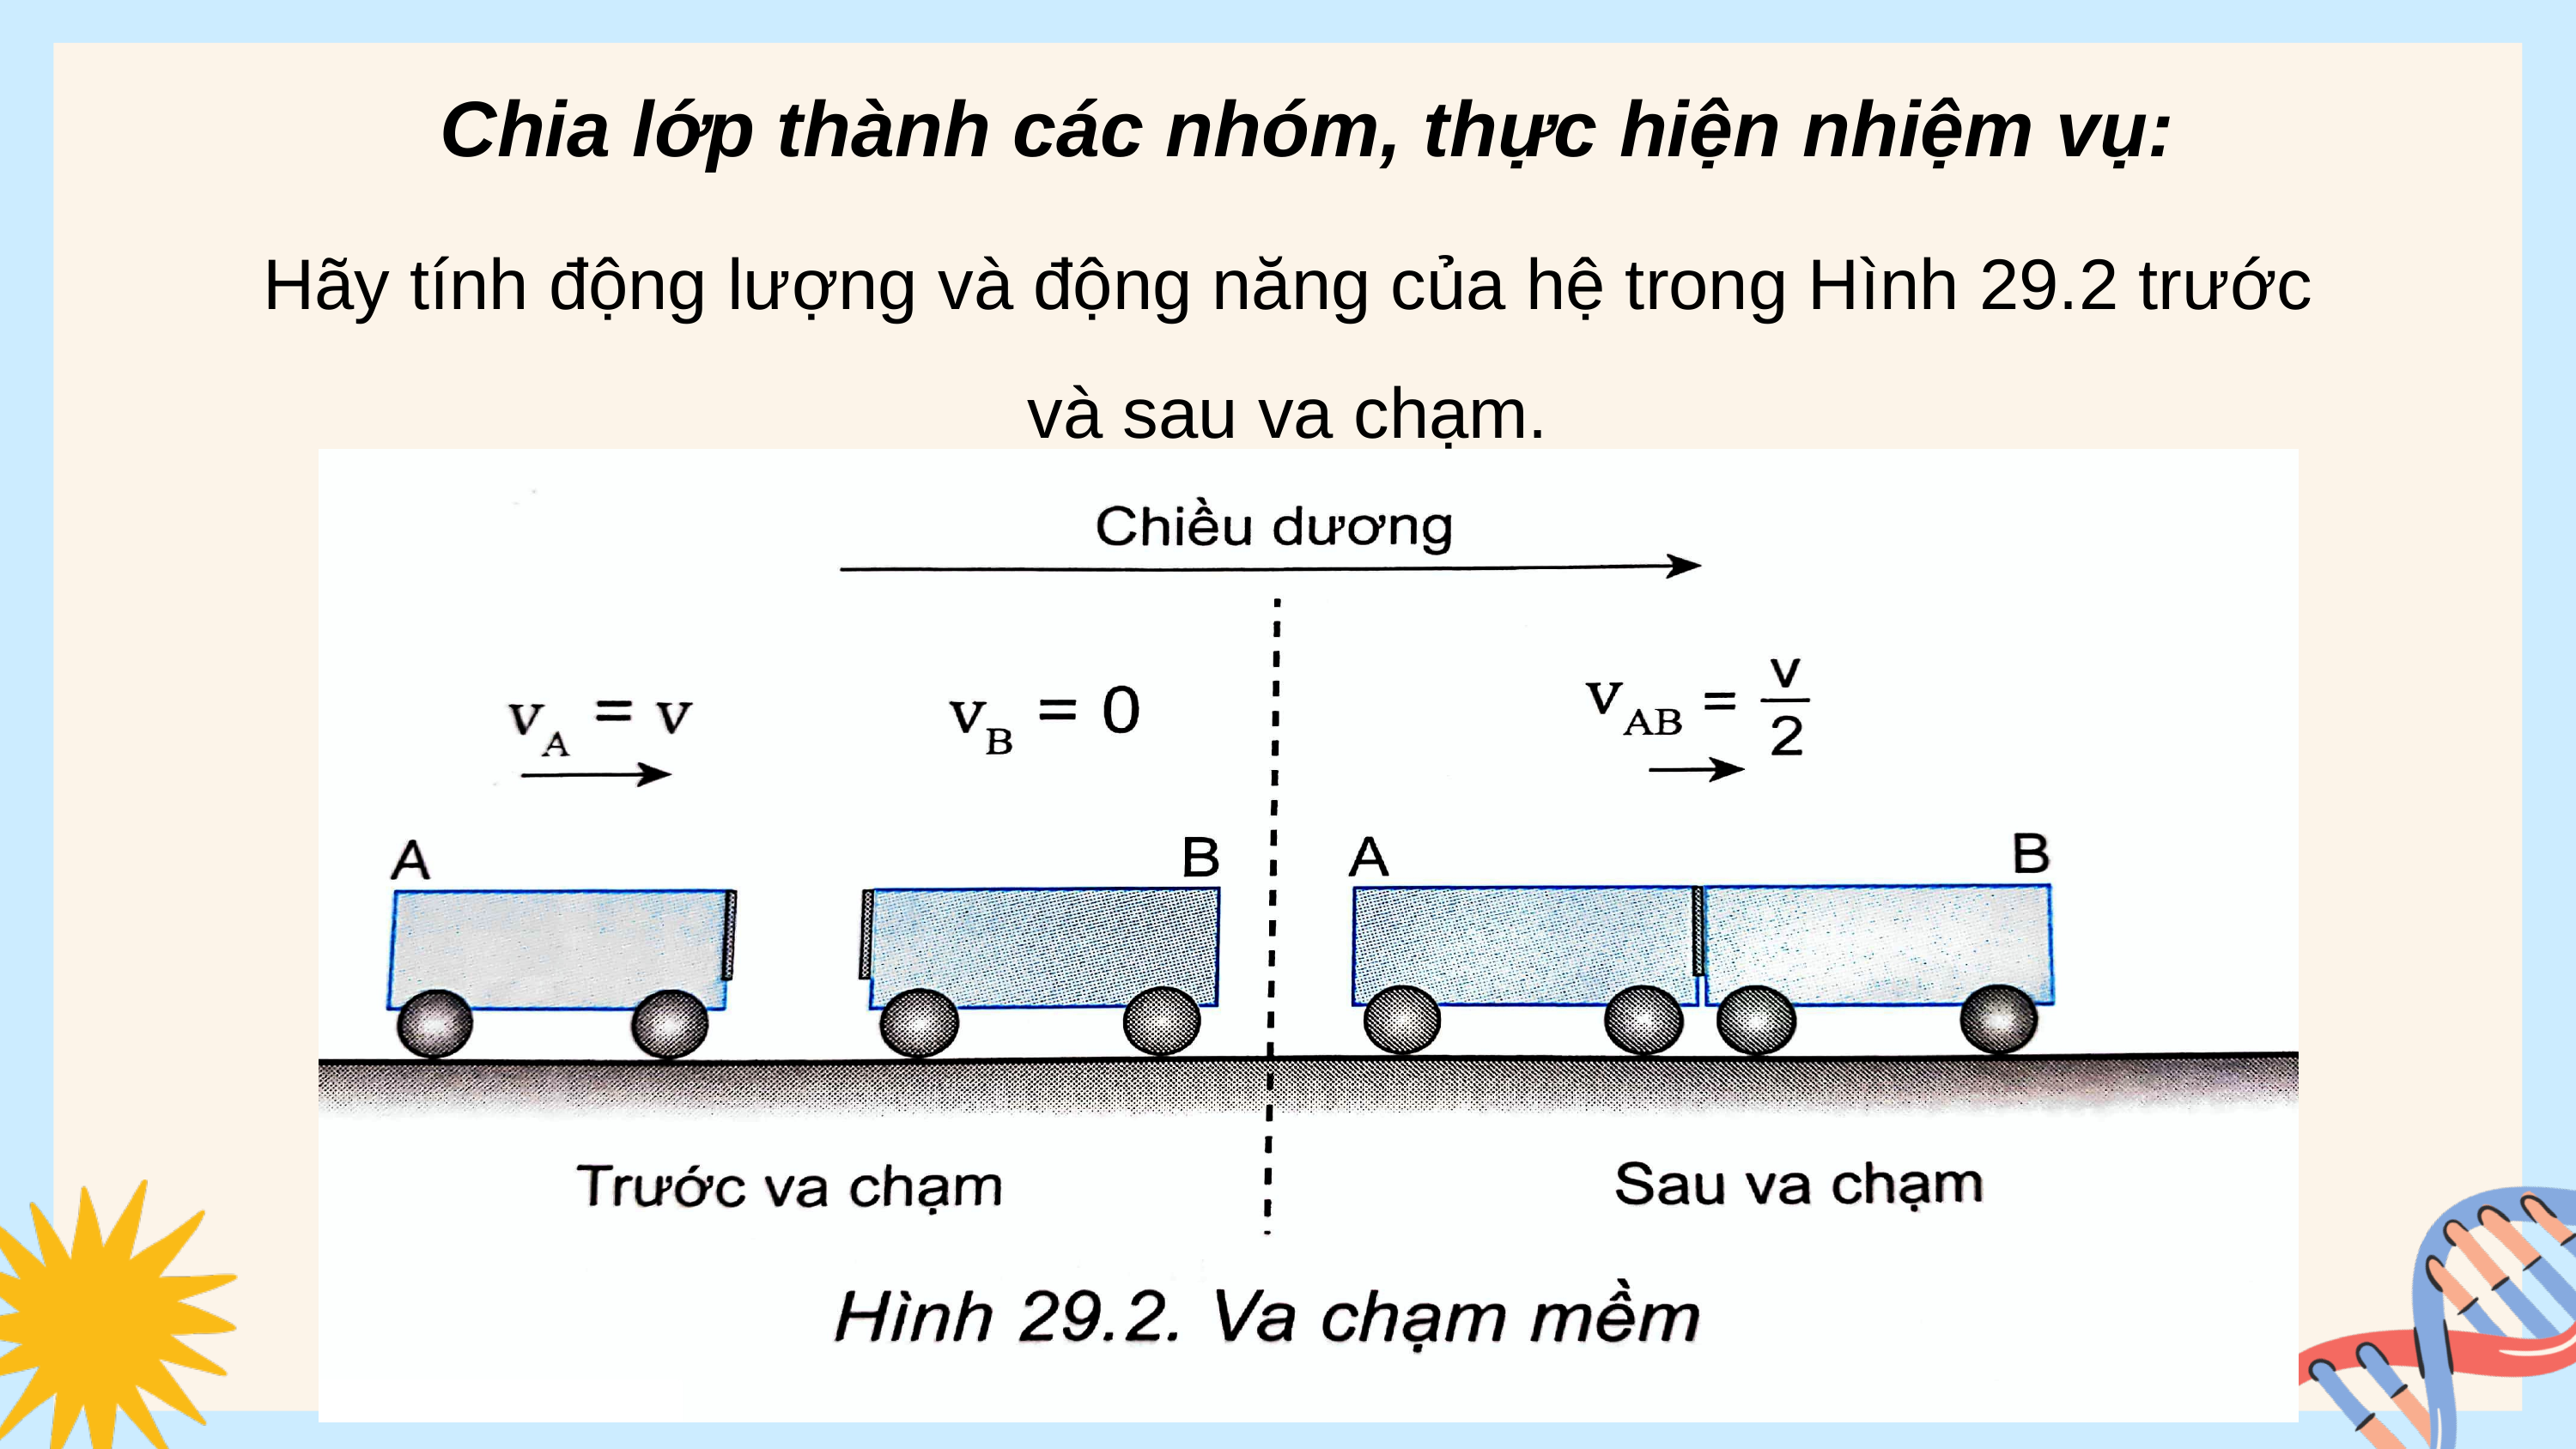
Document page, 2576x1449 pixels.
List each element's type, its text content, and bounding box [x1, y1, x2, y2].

picture [319, 449, 2576, 1449]
text_box [52, 41, 2524, 1413]
text_box Hãy tính động lượng và động năng của hệ trong Hình 29.2 trước và sau va chạm. [211, 188, 2365, 458]
text_box Chia lớp thành các nhóm, thực hiện nhiệm vụ: [410, 71, 2206, 179]
picture [0, 1179, 238, 1449]
